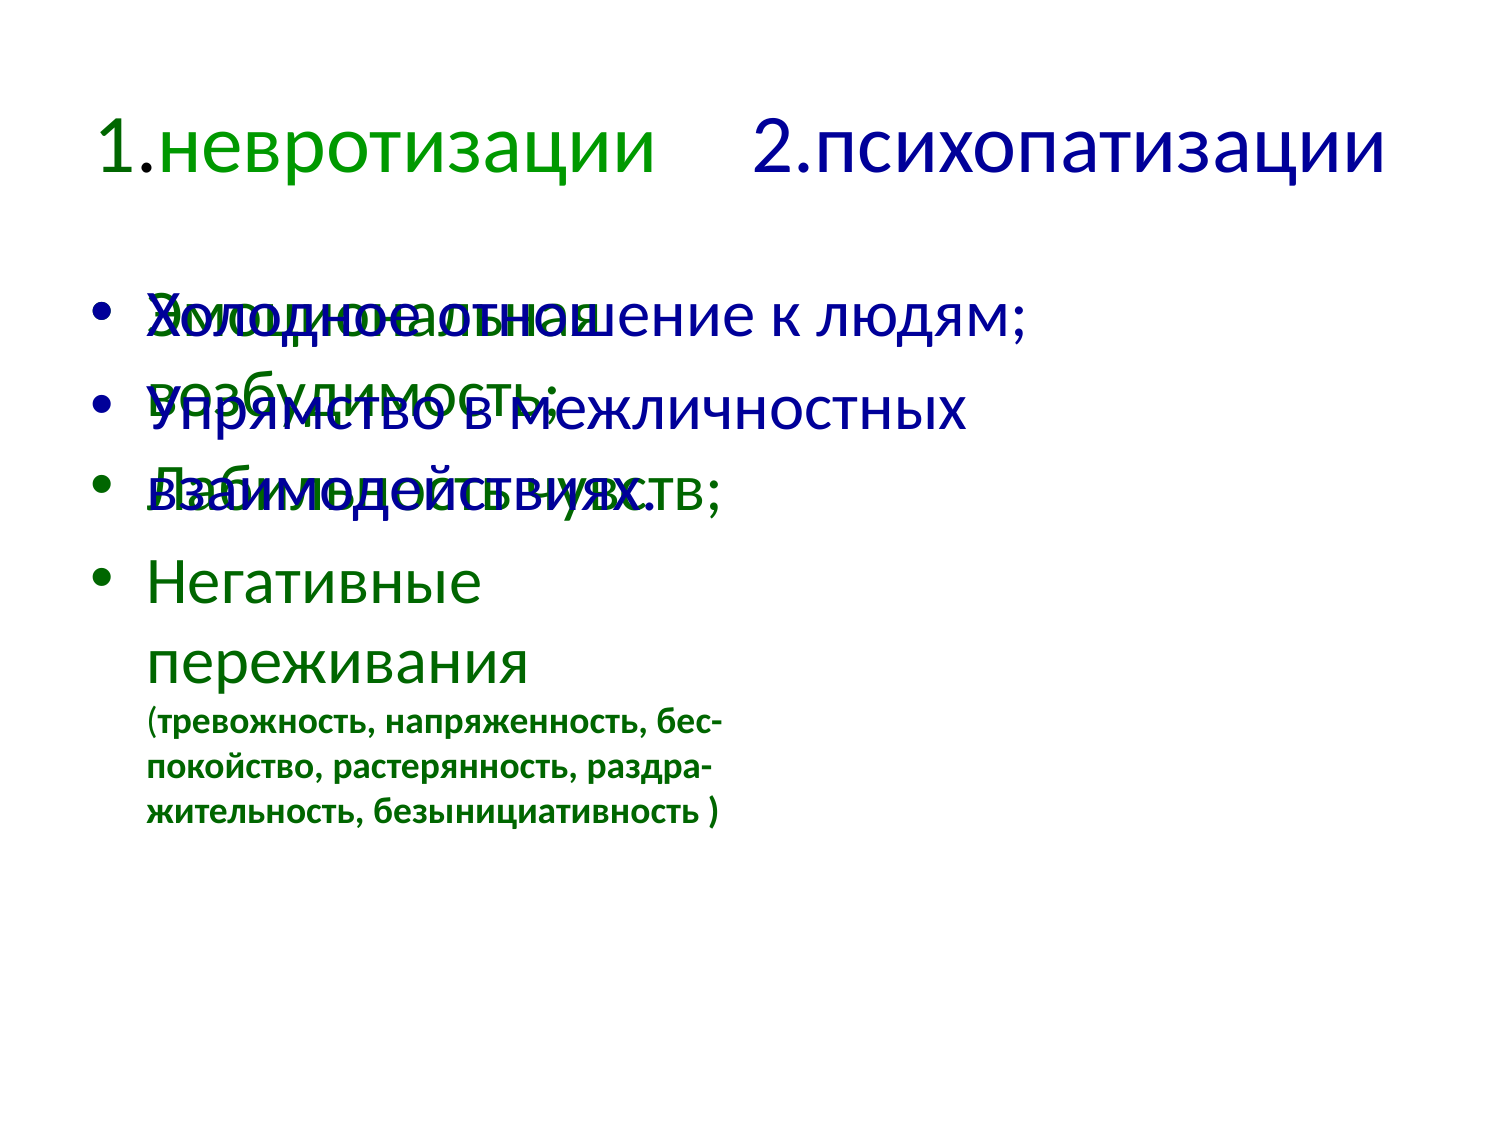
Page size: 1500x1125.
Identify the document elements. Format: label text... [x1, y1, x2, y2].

title 1.невротизации 2.психопатизации [0, 45, 1463, 233]
list Холодное отношение к людям; Упрямство в межличностных взаимодействиях. [75, 262, 1425, 1005]
